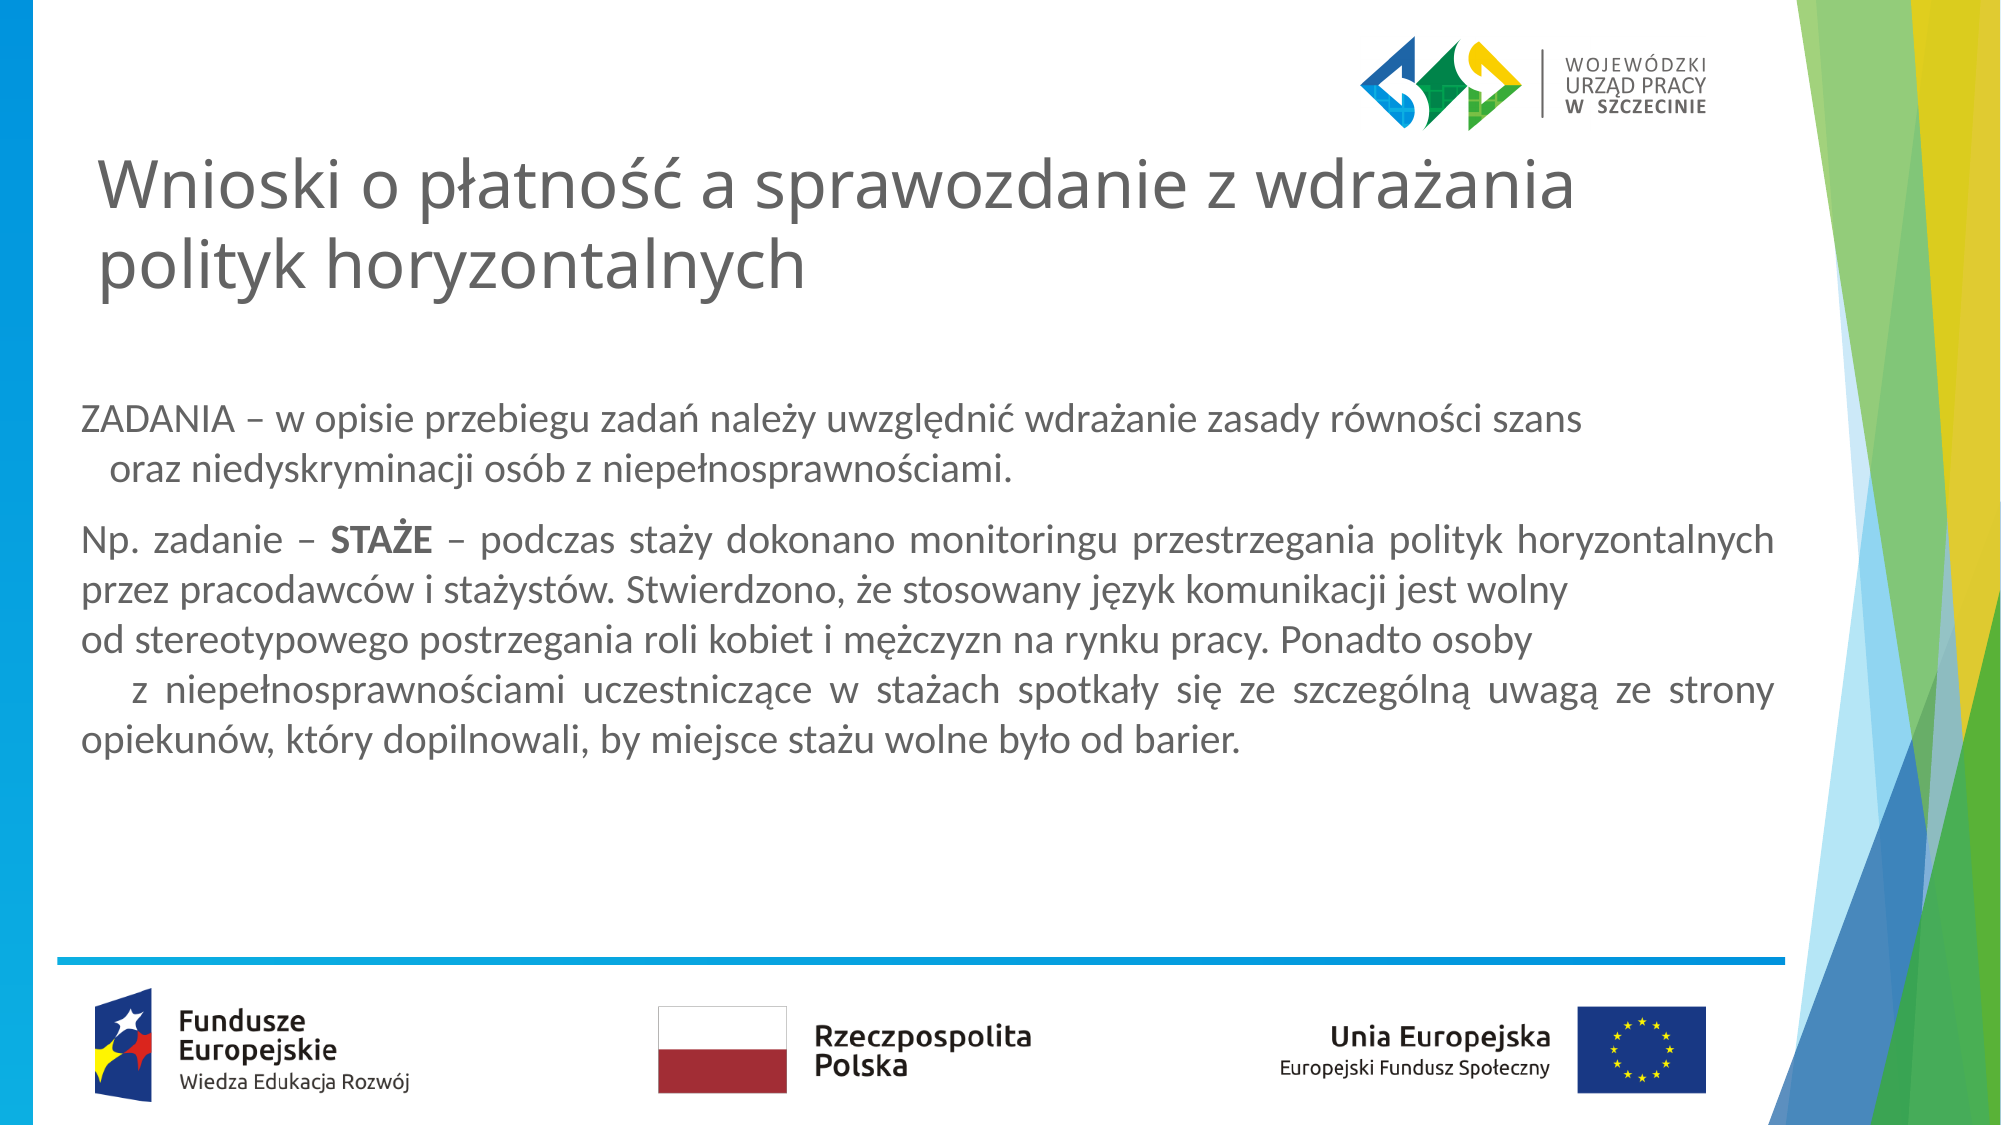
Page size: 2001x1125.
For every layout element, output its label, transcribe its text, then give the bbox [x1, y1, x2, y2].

picture [95, 1012, 1706, 1102]
picture [1360, 36, 1706, 131]
list ZADANIA – w opisie przebiegu zadań należy uwzględnić wdrażanie zasady równości szans oraz niedyskryminacji osób z niepełnosprawnościami. Np. zadanie – STAŻE – podczas staży dokonano monitoringu przestrzegania polityk horyzontalnych przez pracodawców i stażystów. Stwierdzono, że stosowany język komunikacji jest wolny od stereotypowego postrzegania roli kobiet i mężczyzn na rynku pracy. Ponadto osoby z niepełnosprawnościami uczestniczące w stażach spotkały się ze szczególną uwagą ze strony opiekunów, który dopilnowali, by miejsce stażu wolne było od barier. [65, 382, 1791, 1012]
title Wnioski o płatność a sprawozdanie z wdrażania polityk horyzontalnych [82, 134, 1791, 311]
